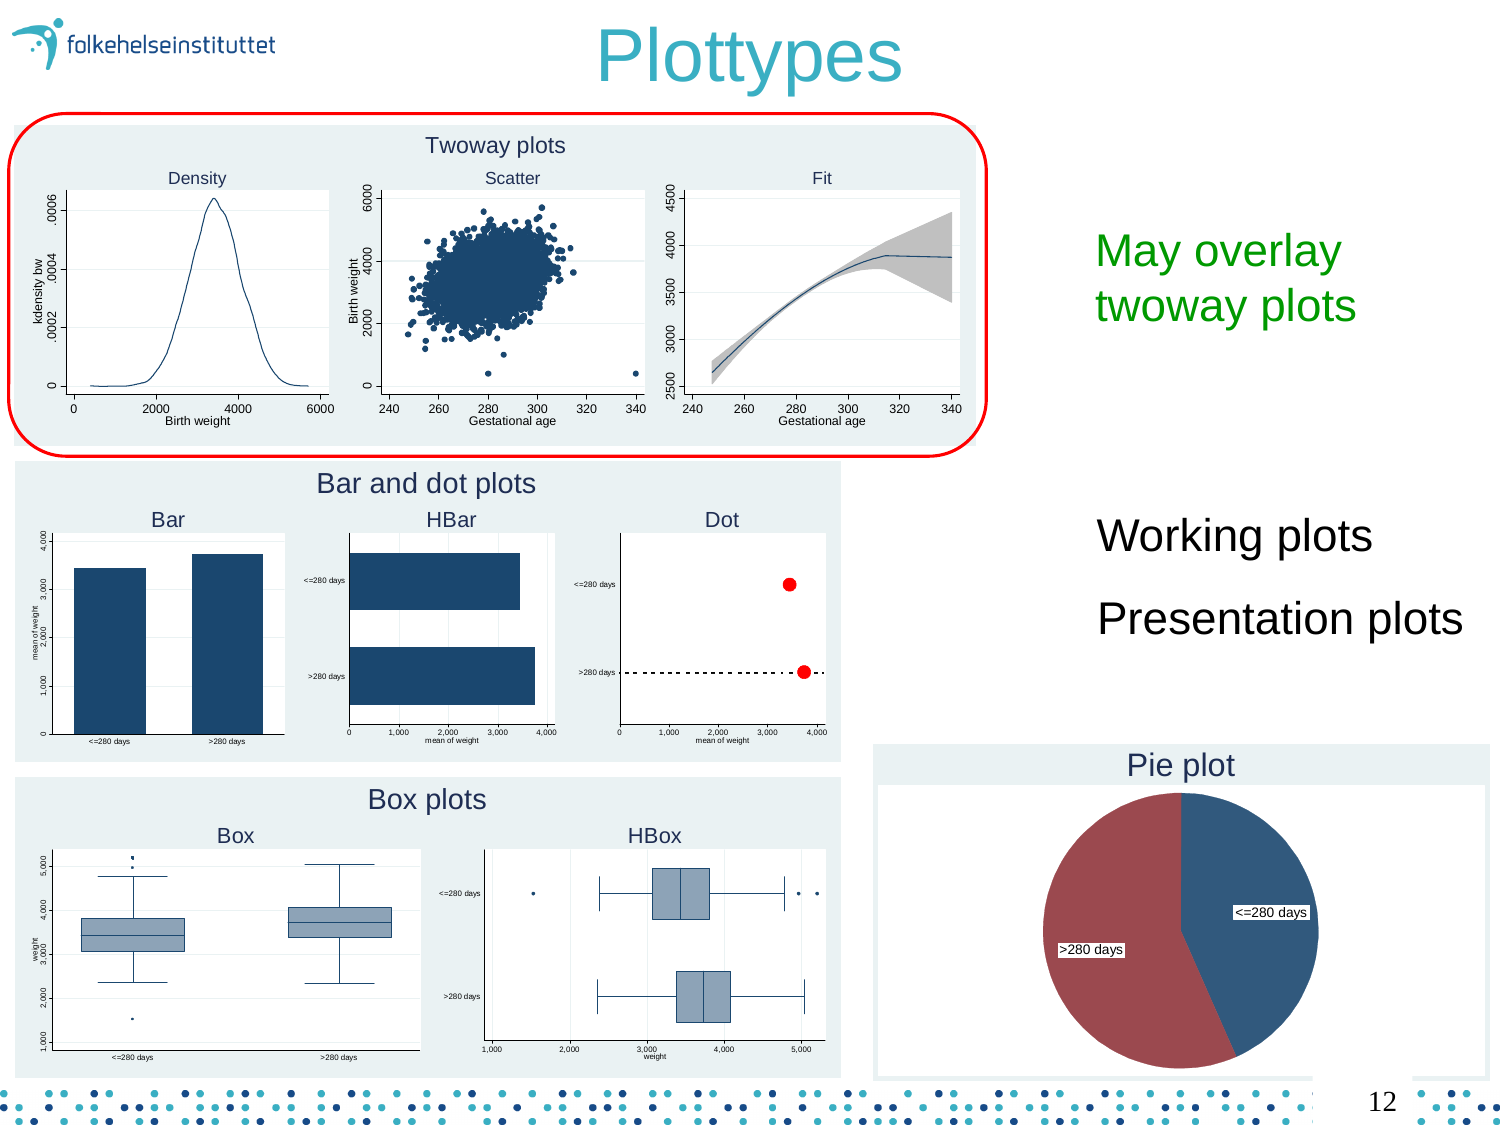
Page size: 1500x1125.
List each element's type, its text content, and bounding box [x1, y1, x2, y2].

text_box [39, 113, 956, 120]
picture [10, 772, 845, 1083]
text_box May overlay twoway plots [1080, 213, 1400, 339]
text_box Working plots [1081, 498, 1389, 569]
picture [10, 121, 980, 451]
picture [1413, 1090, 1500, 1125]
picture [0, 1090, 1312, 1125]
text_box Presentation plots [1082, 581, 1480, 651]
title Plottypes [112, 7, 1388, 96]
picture [12, 18, 112, 70]
picture [867, 739, 1495, 1086]
picture [10, 456, 845, 766]
slide_number 12 [1312, 1094, 1413, 1125]
